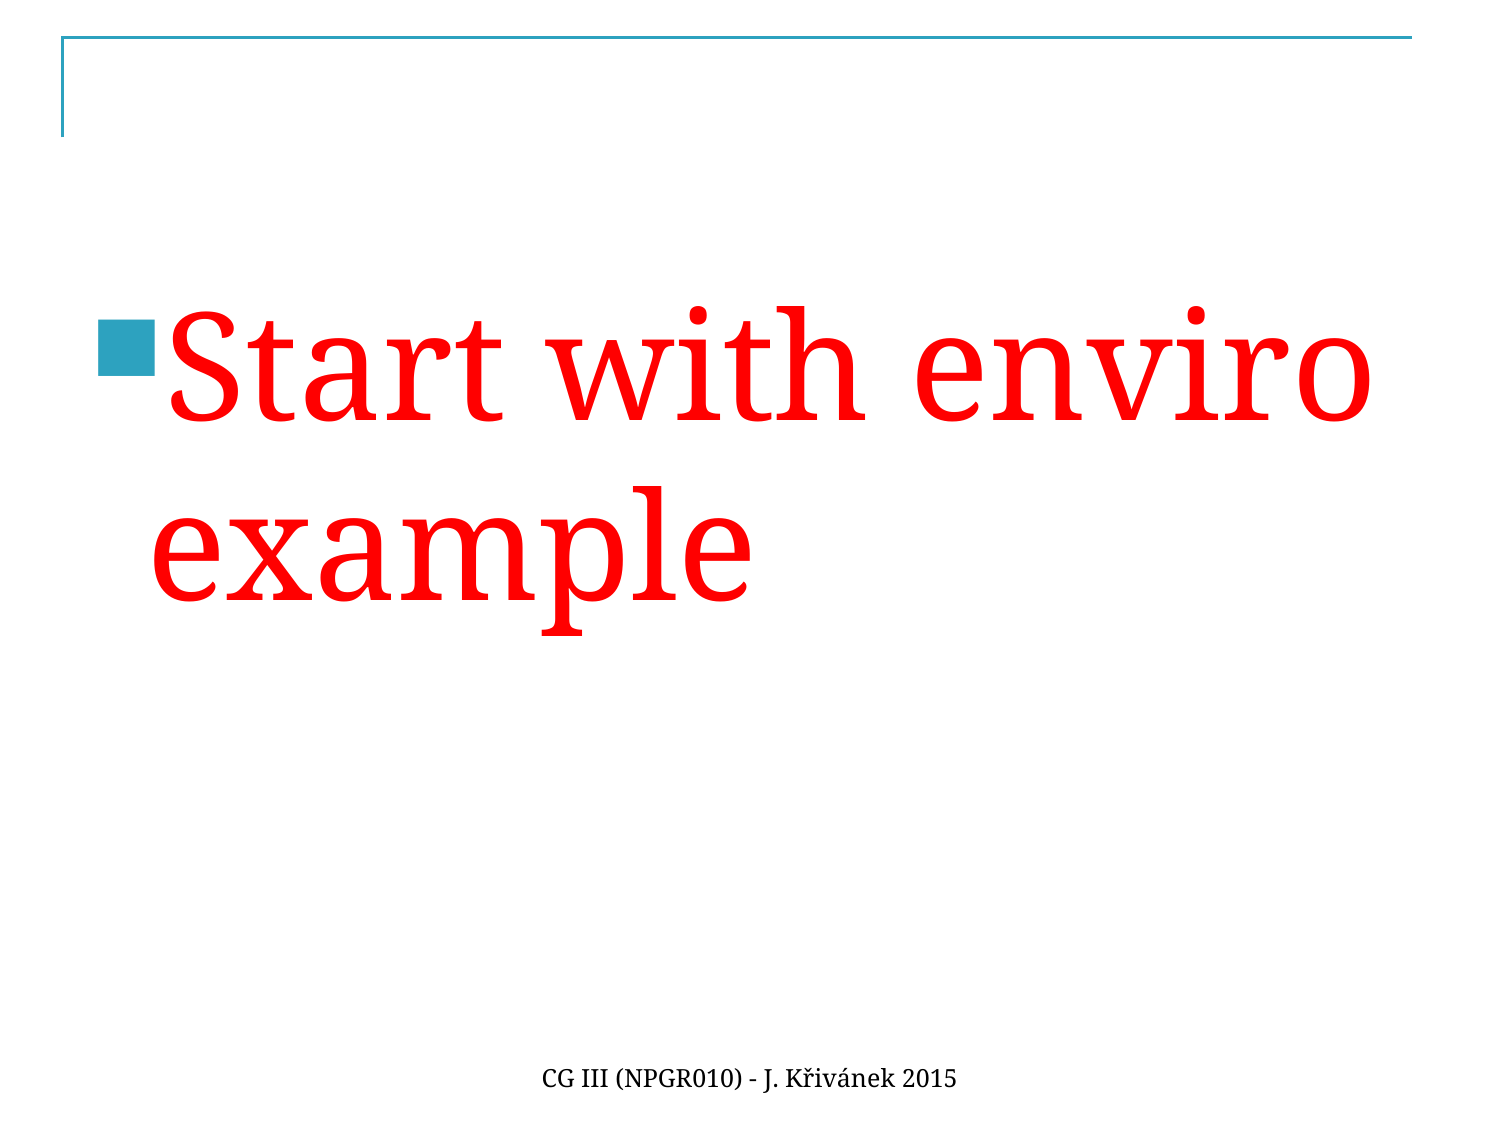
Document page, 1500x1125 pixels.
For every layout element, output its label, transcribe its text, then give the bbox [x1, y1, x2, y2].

footer CG III (NPGR010) - J. Křivánek 2015 [512, 1024, 988, 1101]
list Start with enviro example [74, 262, 1426, 1006]
